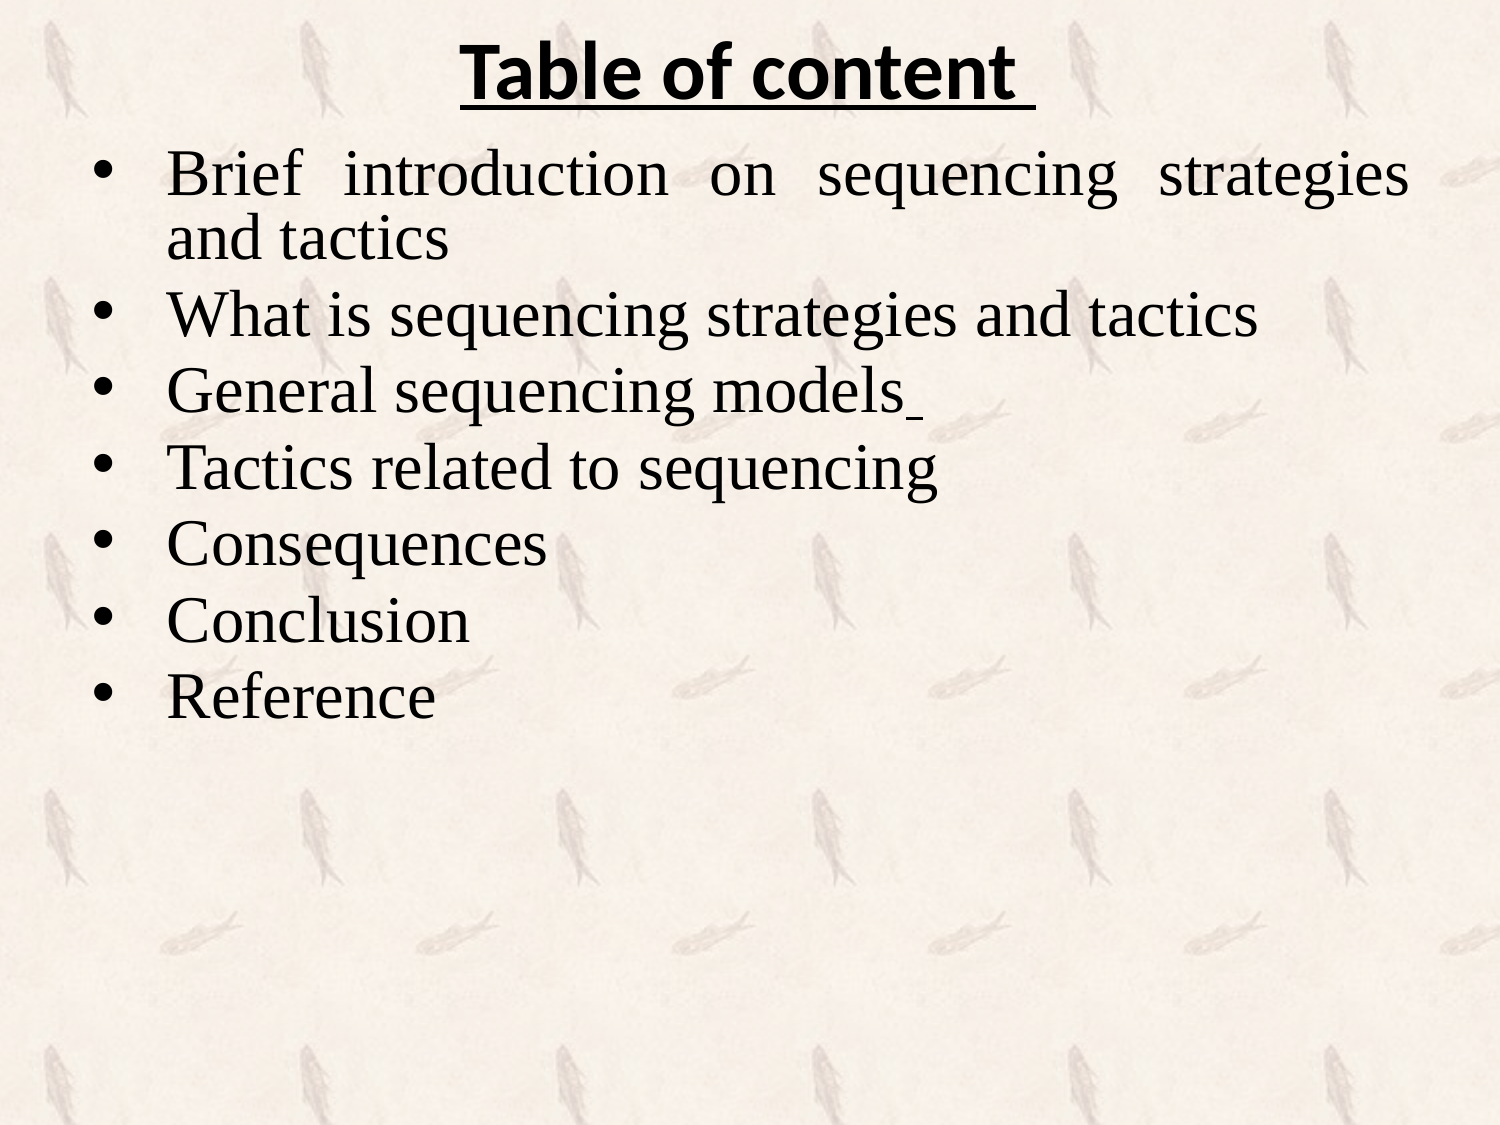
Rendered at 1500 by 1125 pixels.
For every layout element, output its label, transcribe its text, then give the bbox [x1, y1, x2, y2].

text_box Table of content [73, 19, 1424, 126]
text_box Brief introduction on sequencing strategies and tactics What is sequencing strategies and tactics General sequencing models Tactics related to sequencing Consequences Conclusion Reference [76, 137, 1427, 988]
